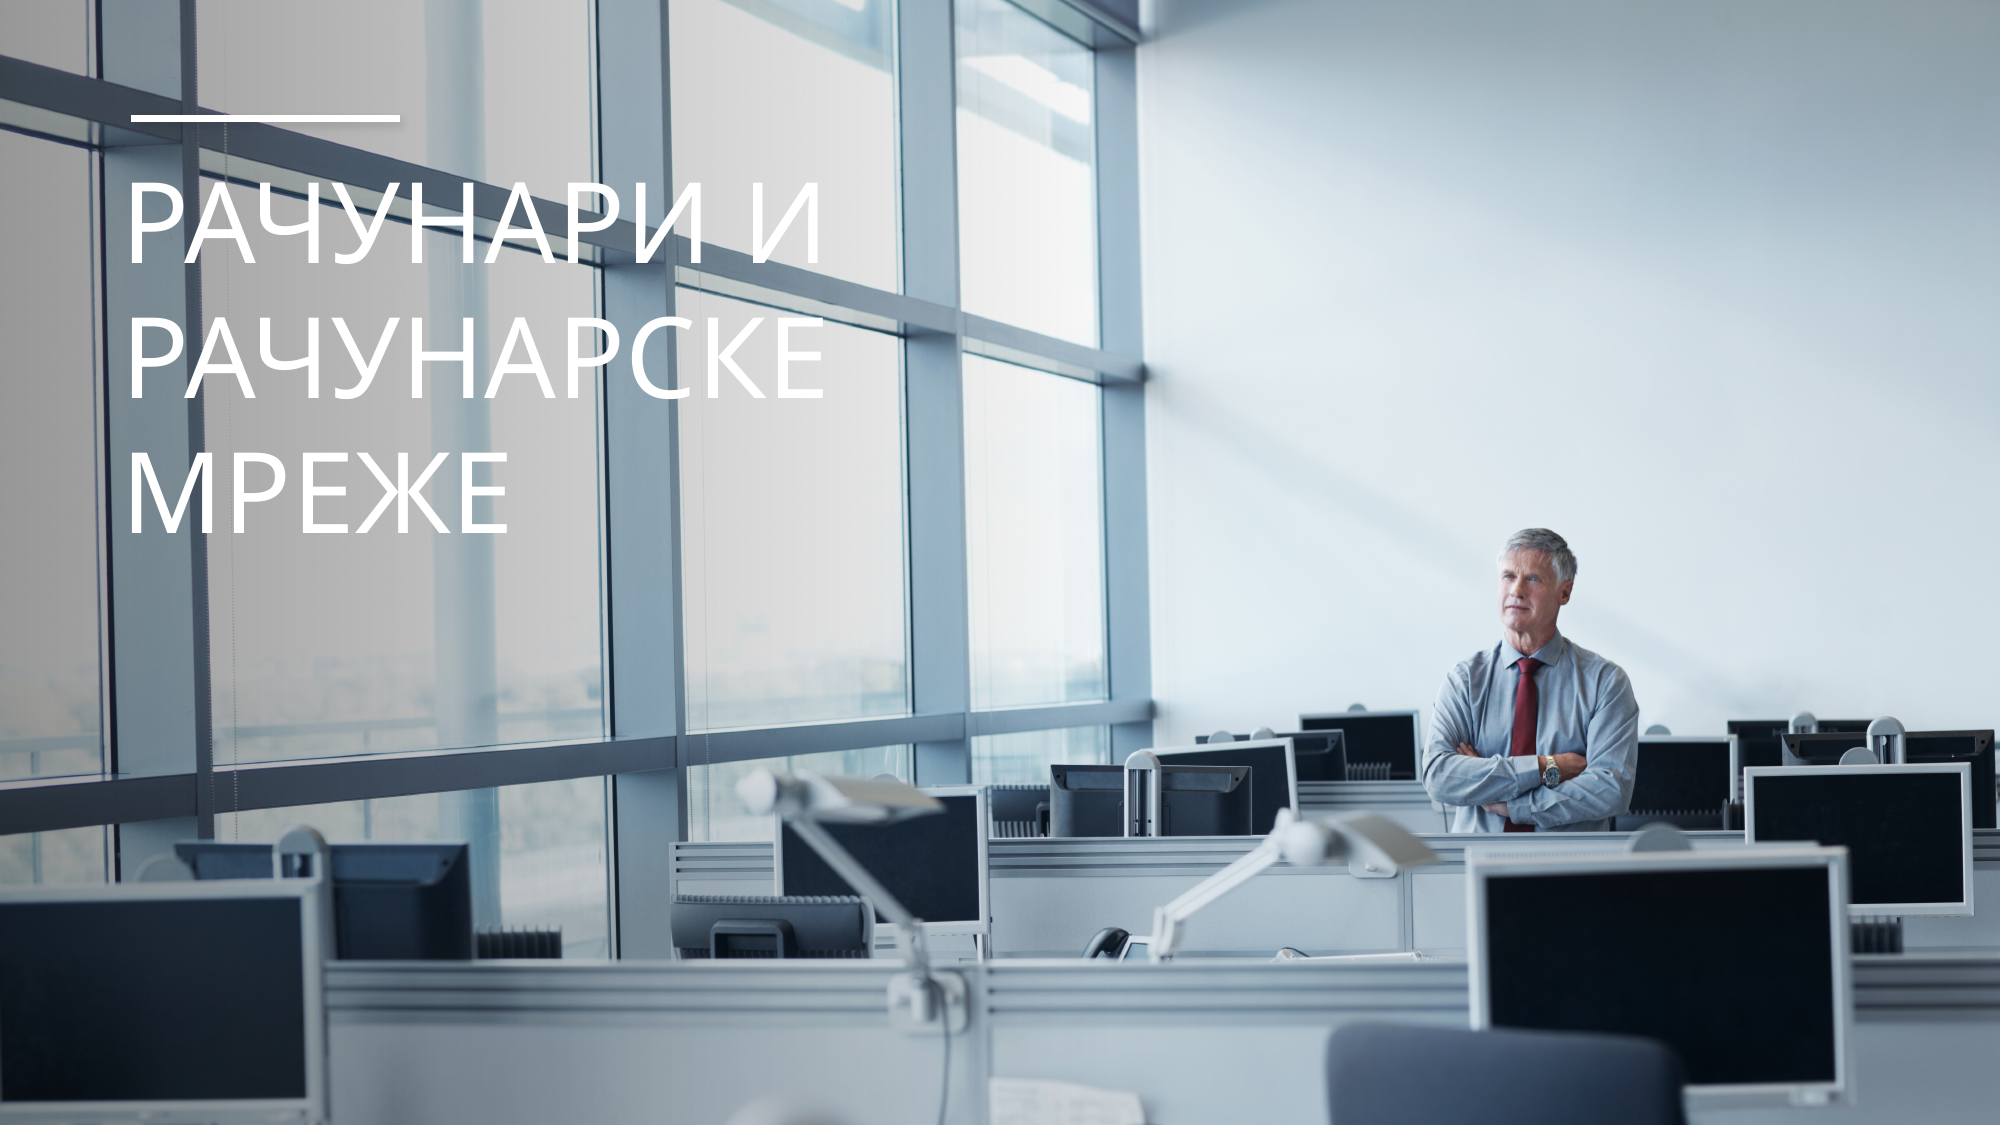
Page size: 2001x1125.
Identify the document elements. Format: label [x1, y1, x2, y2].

list [0, 0, 2000, 1125]
